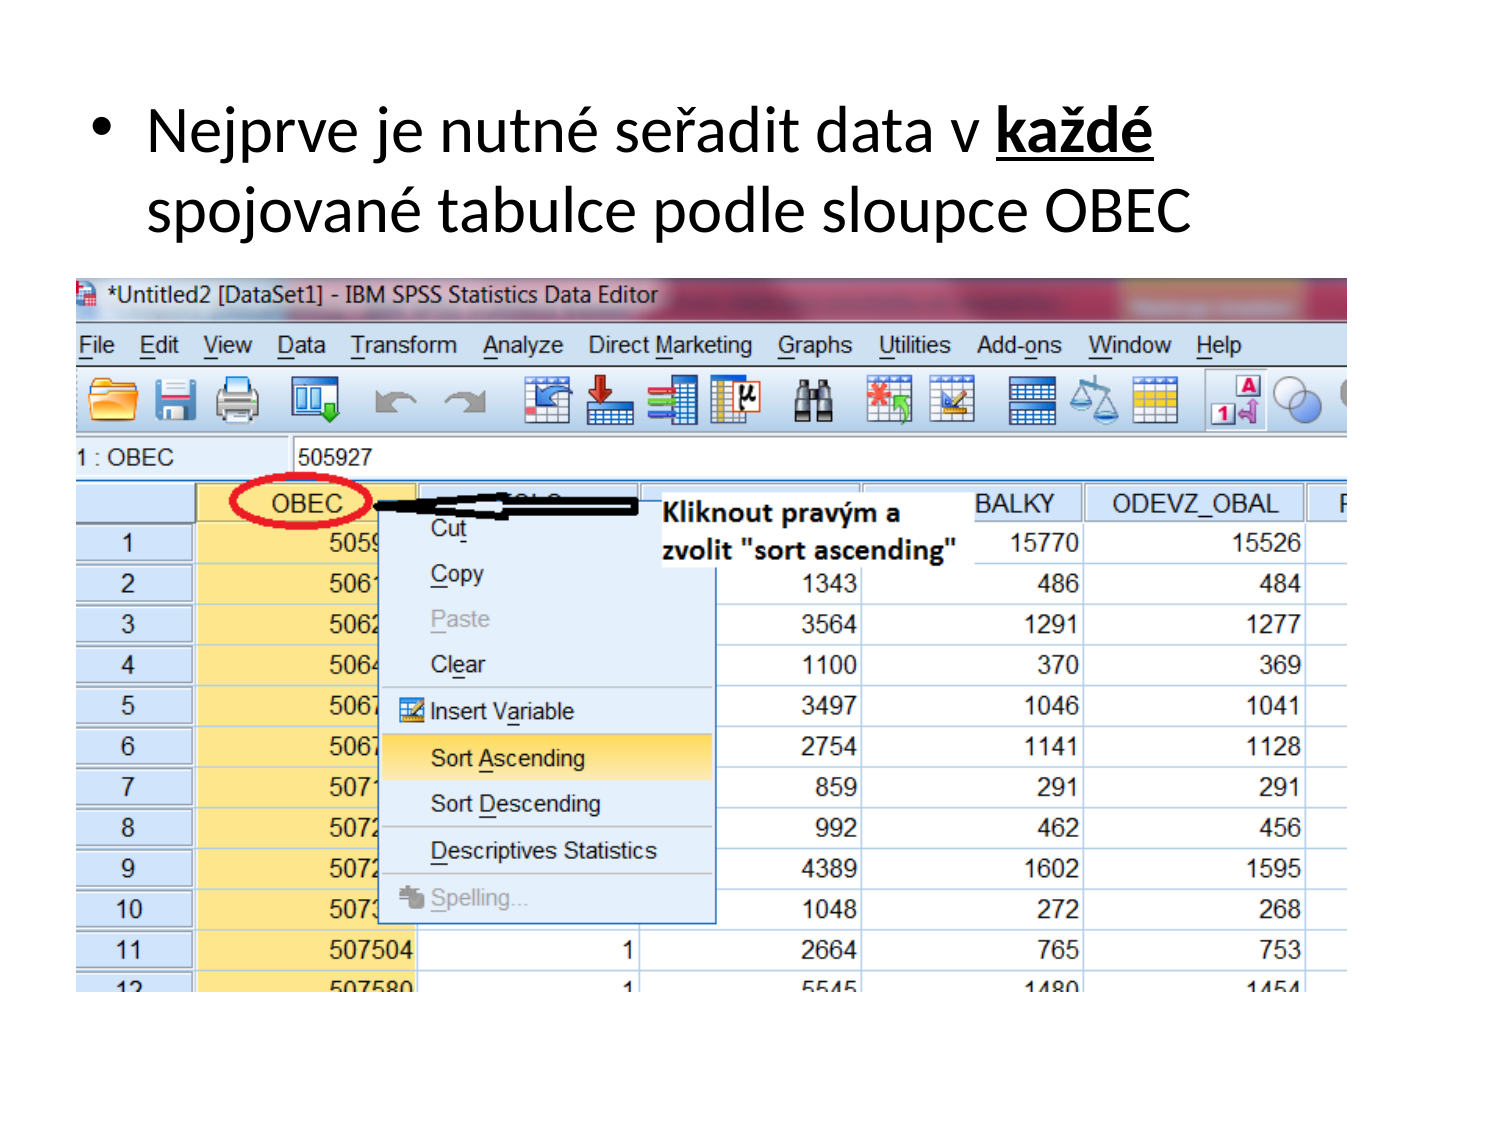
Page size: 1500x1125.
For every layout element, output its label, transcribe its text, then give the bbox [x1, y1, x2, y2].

picture [76, 278, 1348, 992]
list Nejprve je nutné seřadit data v každé spojované tabulce podle sloupce OBEC [75, 78, 1425, 1005]
